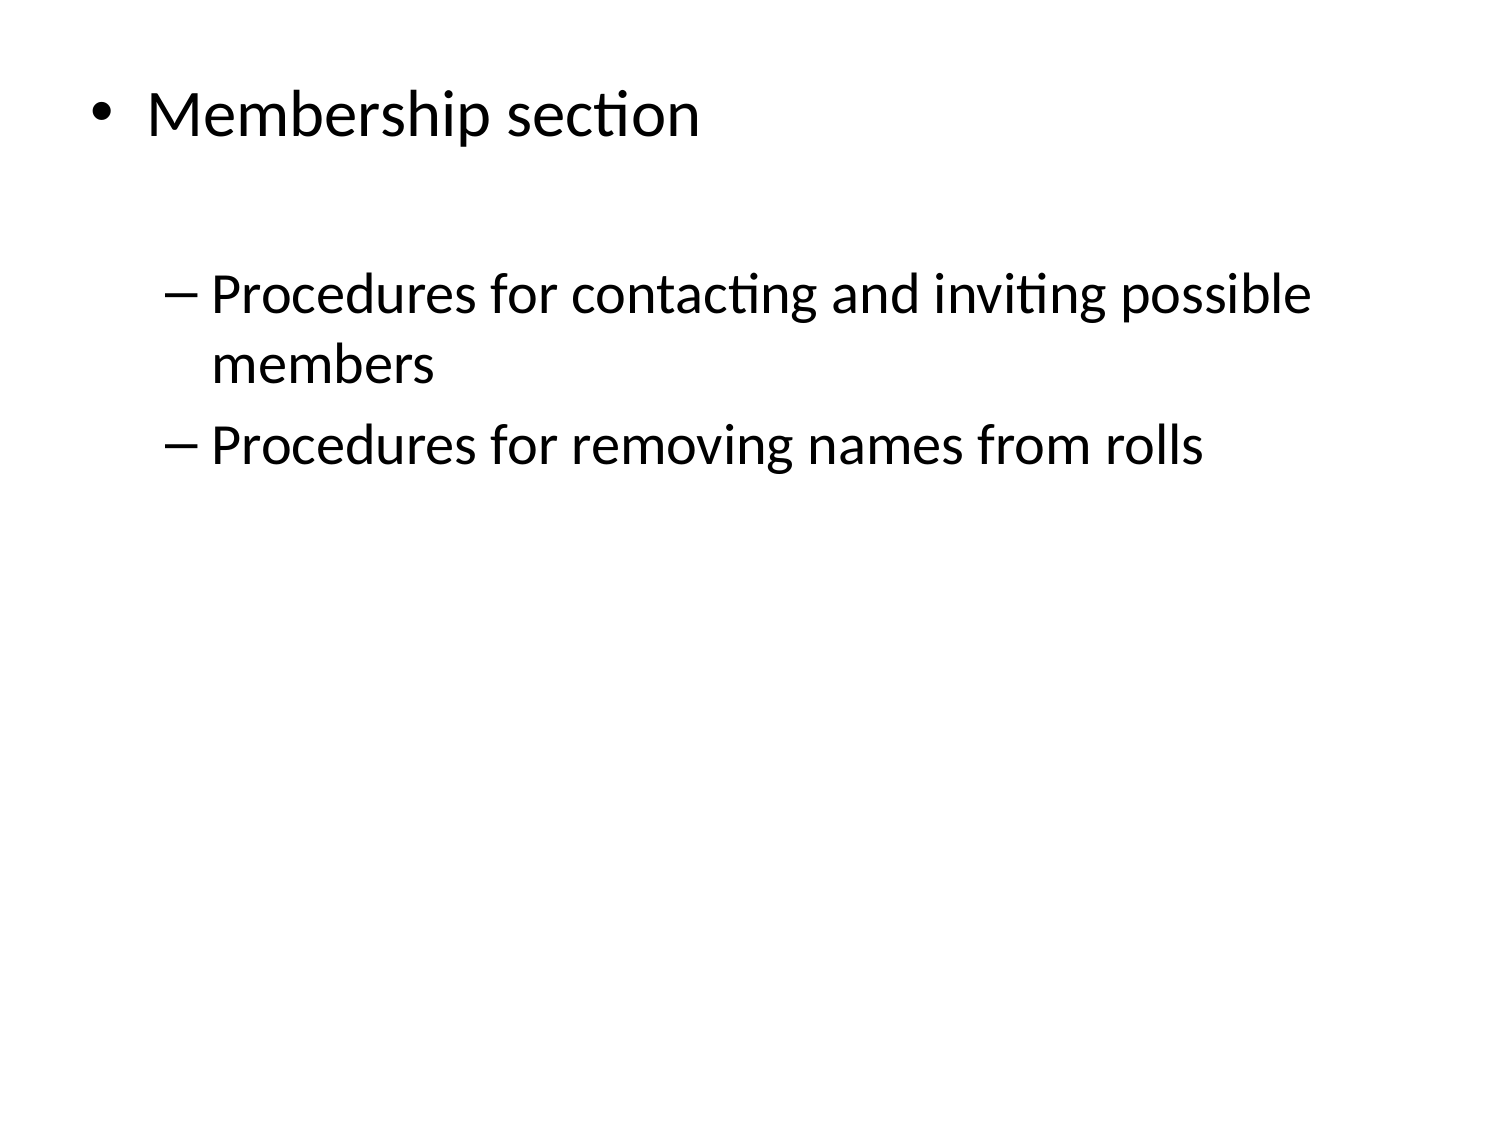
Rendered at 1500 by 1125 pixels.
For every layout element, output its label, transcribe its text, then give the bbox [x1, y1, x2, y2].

list Membership section Procedures for contacting and inviting possible members Procedures for removing names from rolls [75, 62, 1425, 1005]
